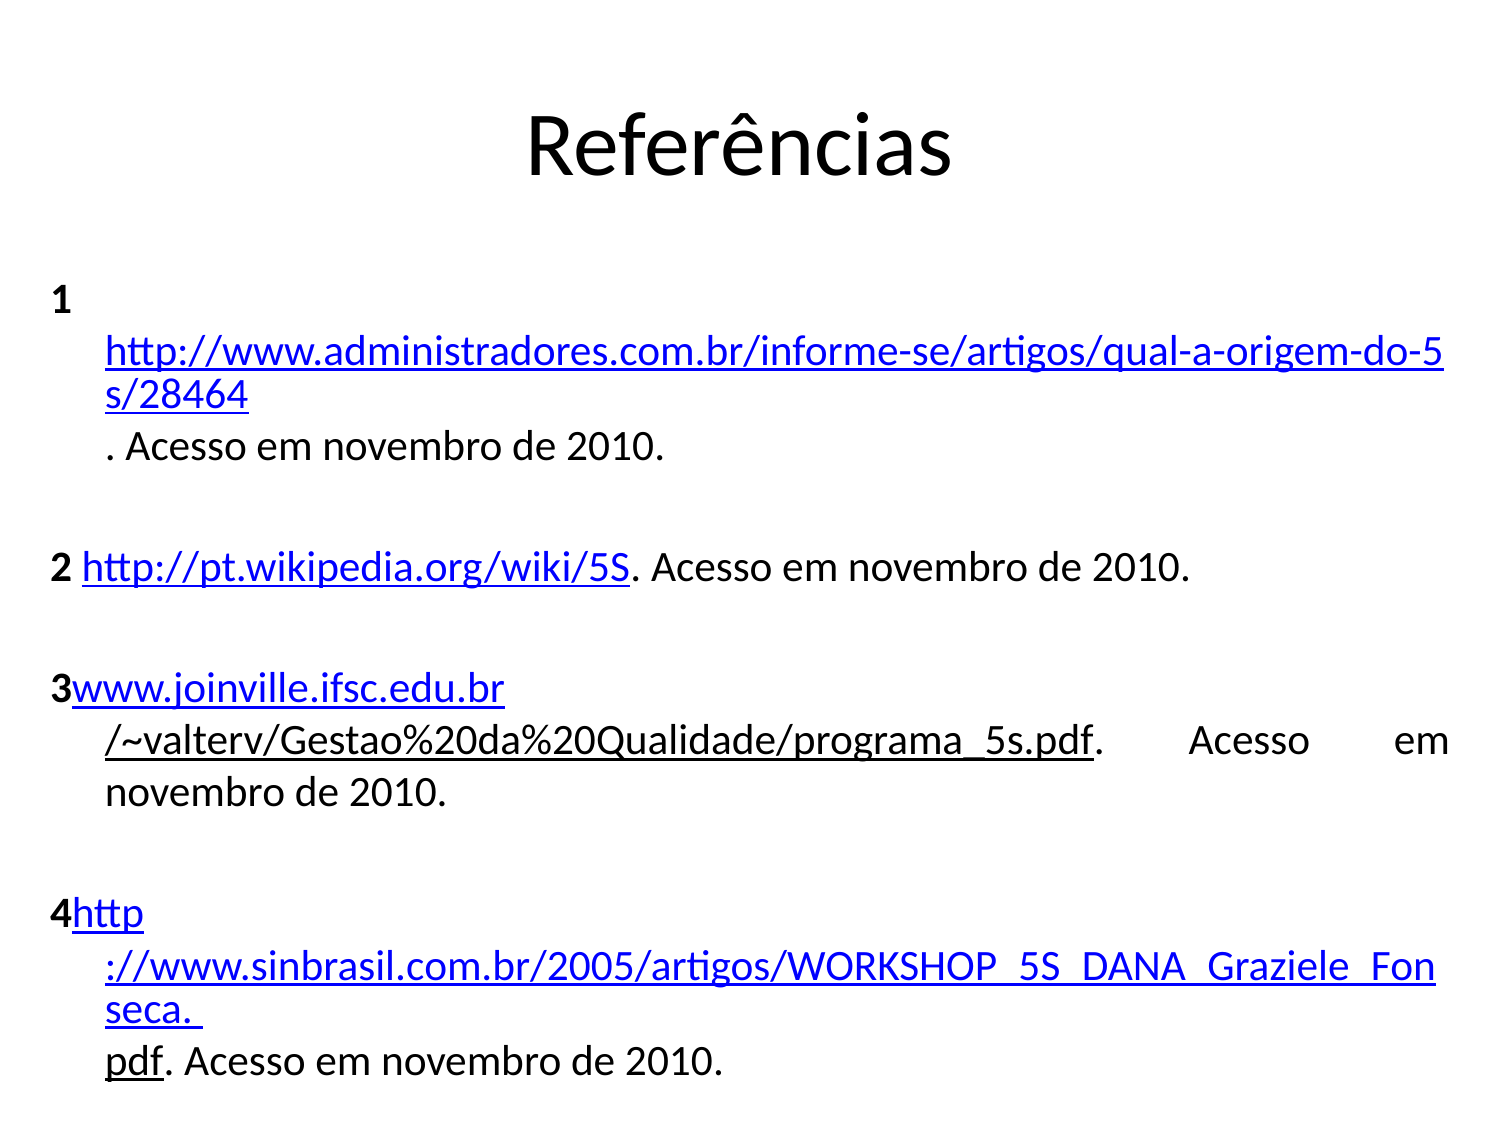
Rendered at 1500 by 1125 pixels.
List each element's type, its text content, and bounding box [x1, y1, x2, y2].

text_box Referências [75, 45, 1425, 233]
text_box 1 http://www.administradores.com.br/informe-se/artigos/qual-a-origem-do-5s/28464. Acesso em novembro de 2010. 2 http://pt.wikipedia.org/wiki/5S. Acesso em novembro de 2010. 3www.joinville.ifsc.edu.br/~valterv/Gestao%20da%20Qualidade/programa_5s.pdf. Acesso em novembro de 2010. 4http://www.sinbrasil.com.br/2005/artigos/WORKSHOP_5S_DANA_Graziele_Fonseca. pdf. Acesso em novembro de 2010. [35, 262, 1465, 1005]
